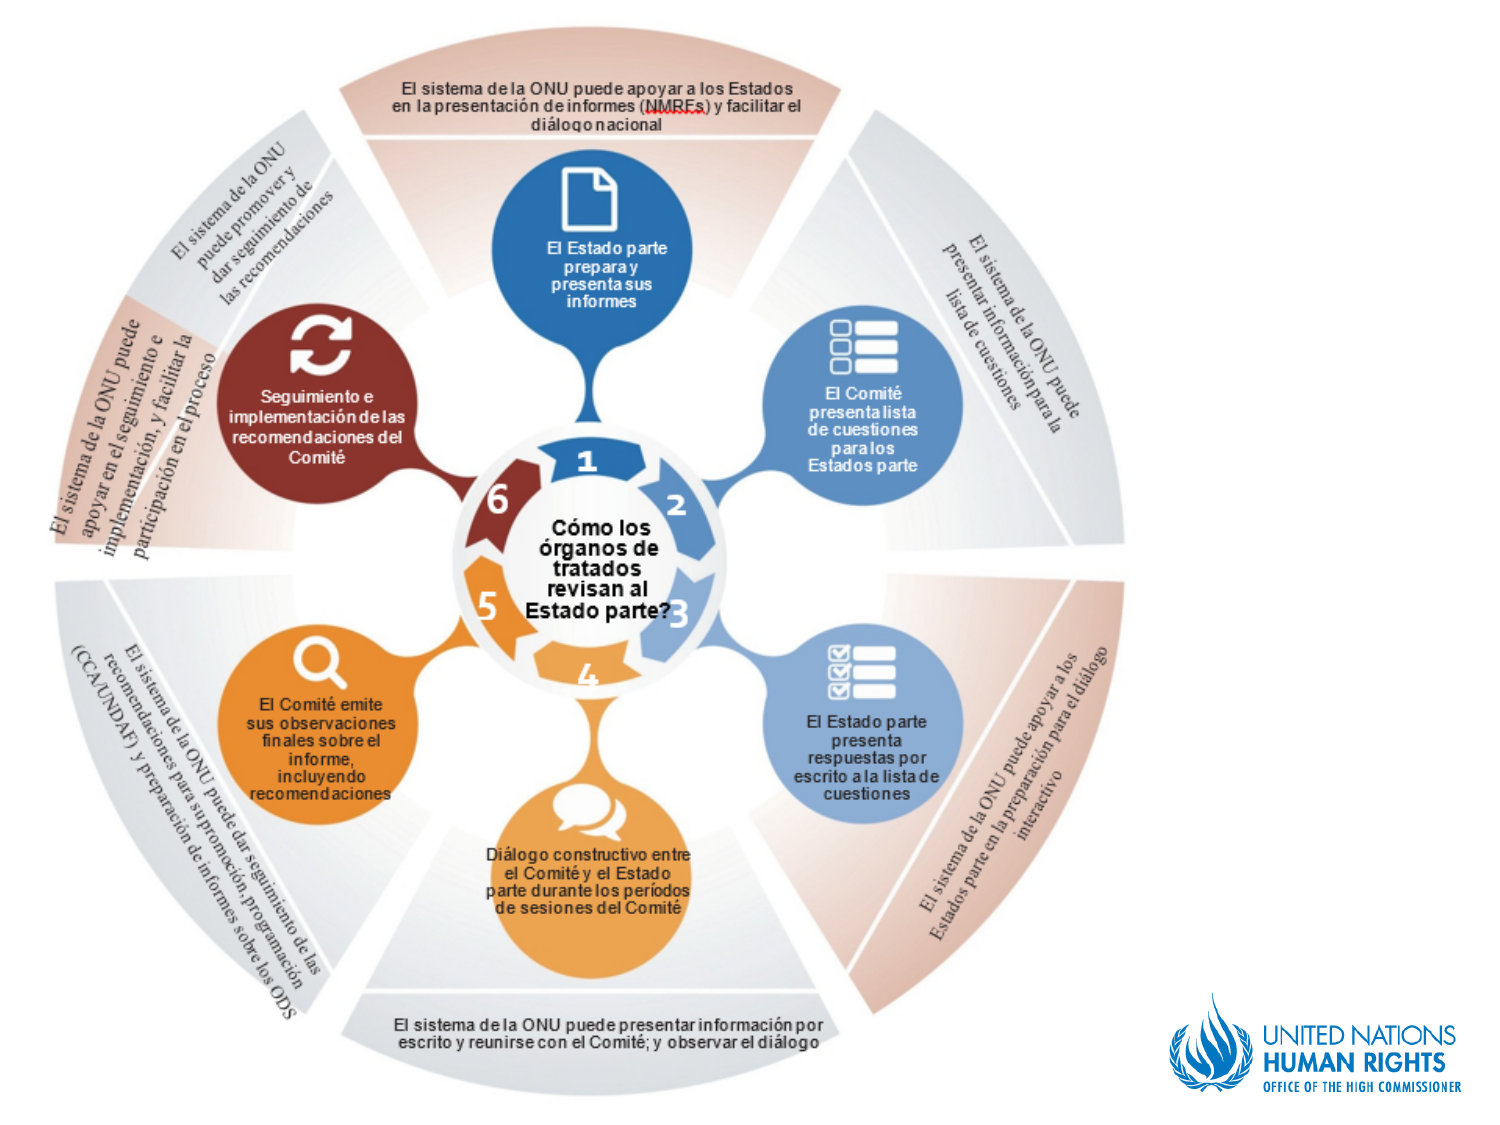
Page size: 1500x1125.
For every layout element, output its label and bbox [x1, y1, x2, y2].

picture [17, 0, 1157, 1125]
picture [1164, 987, 1464, 1096]
